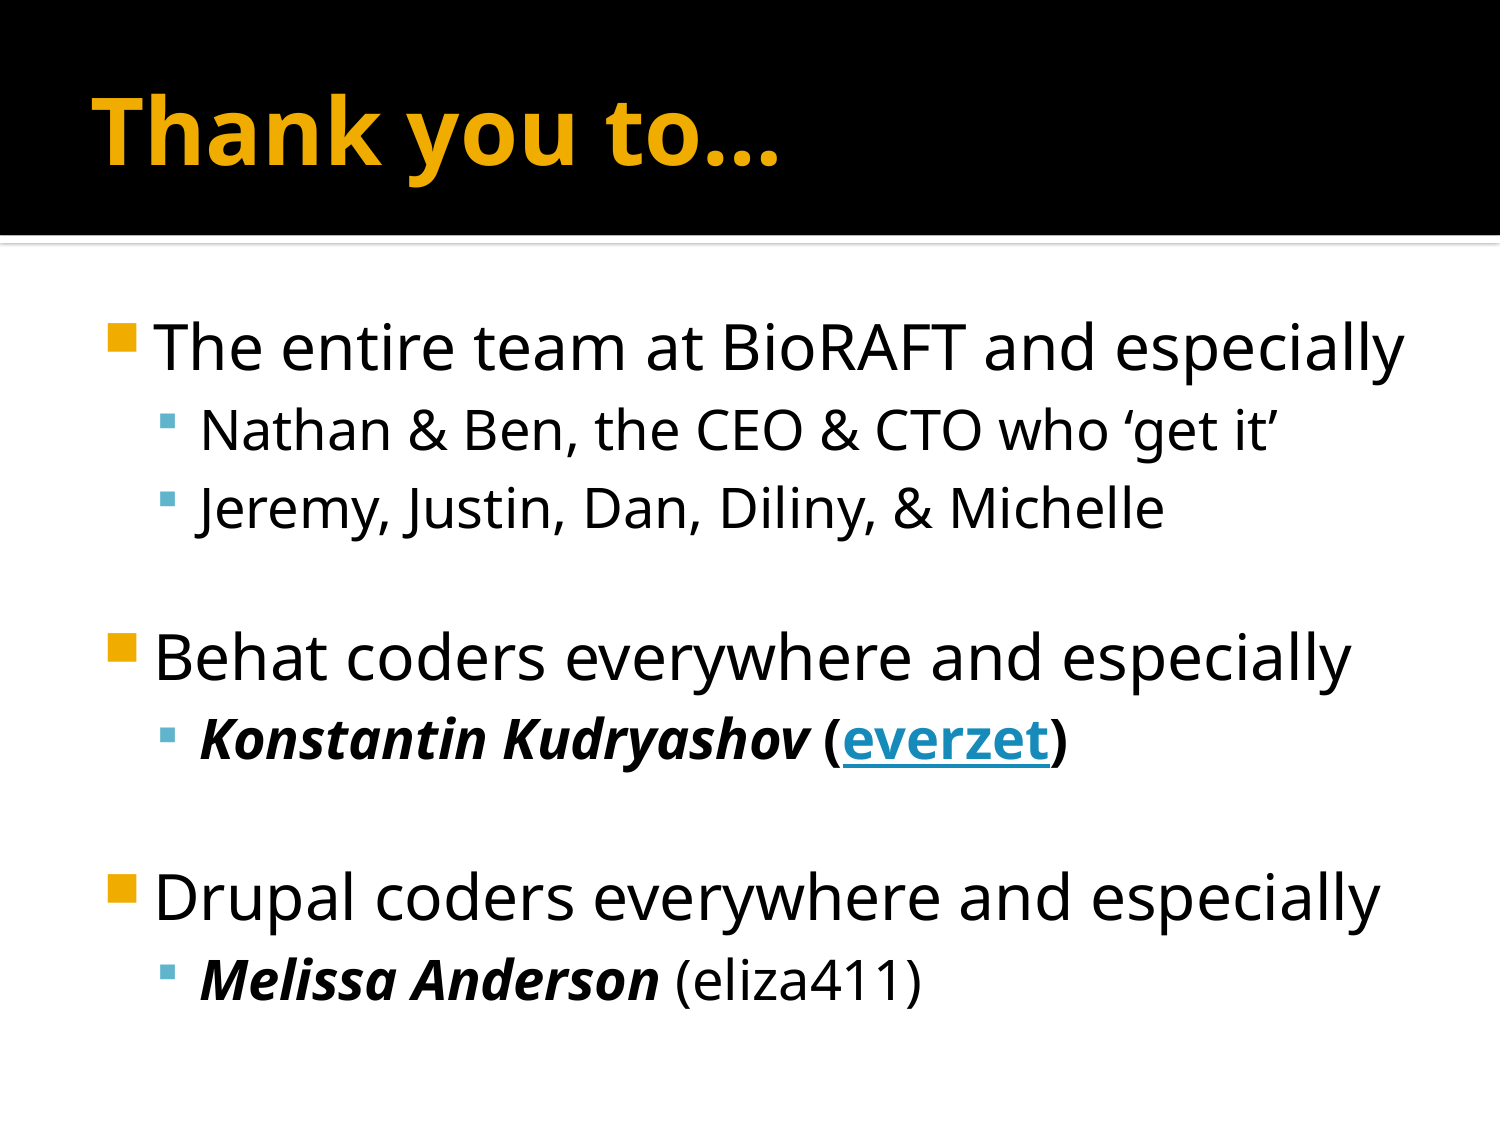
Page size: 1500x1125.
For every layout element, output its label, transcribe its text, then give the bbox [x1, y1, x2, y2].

list The entire team at BioRAFT and especially Nathan & Ben, the CEO & CTO who ‘get it’ Jeremy, Justin, Dan, Diliny, & Michelle Behat coders everywhere and especially Konstantin Kudryashov (everzet) Drupal coders everywhere and especially Melissa Anderson (eliza411) [75, 291, 1425, 1050]
title Thank you to… [75, 25, 1425, 231]
